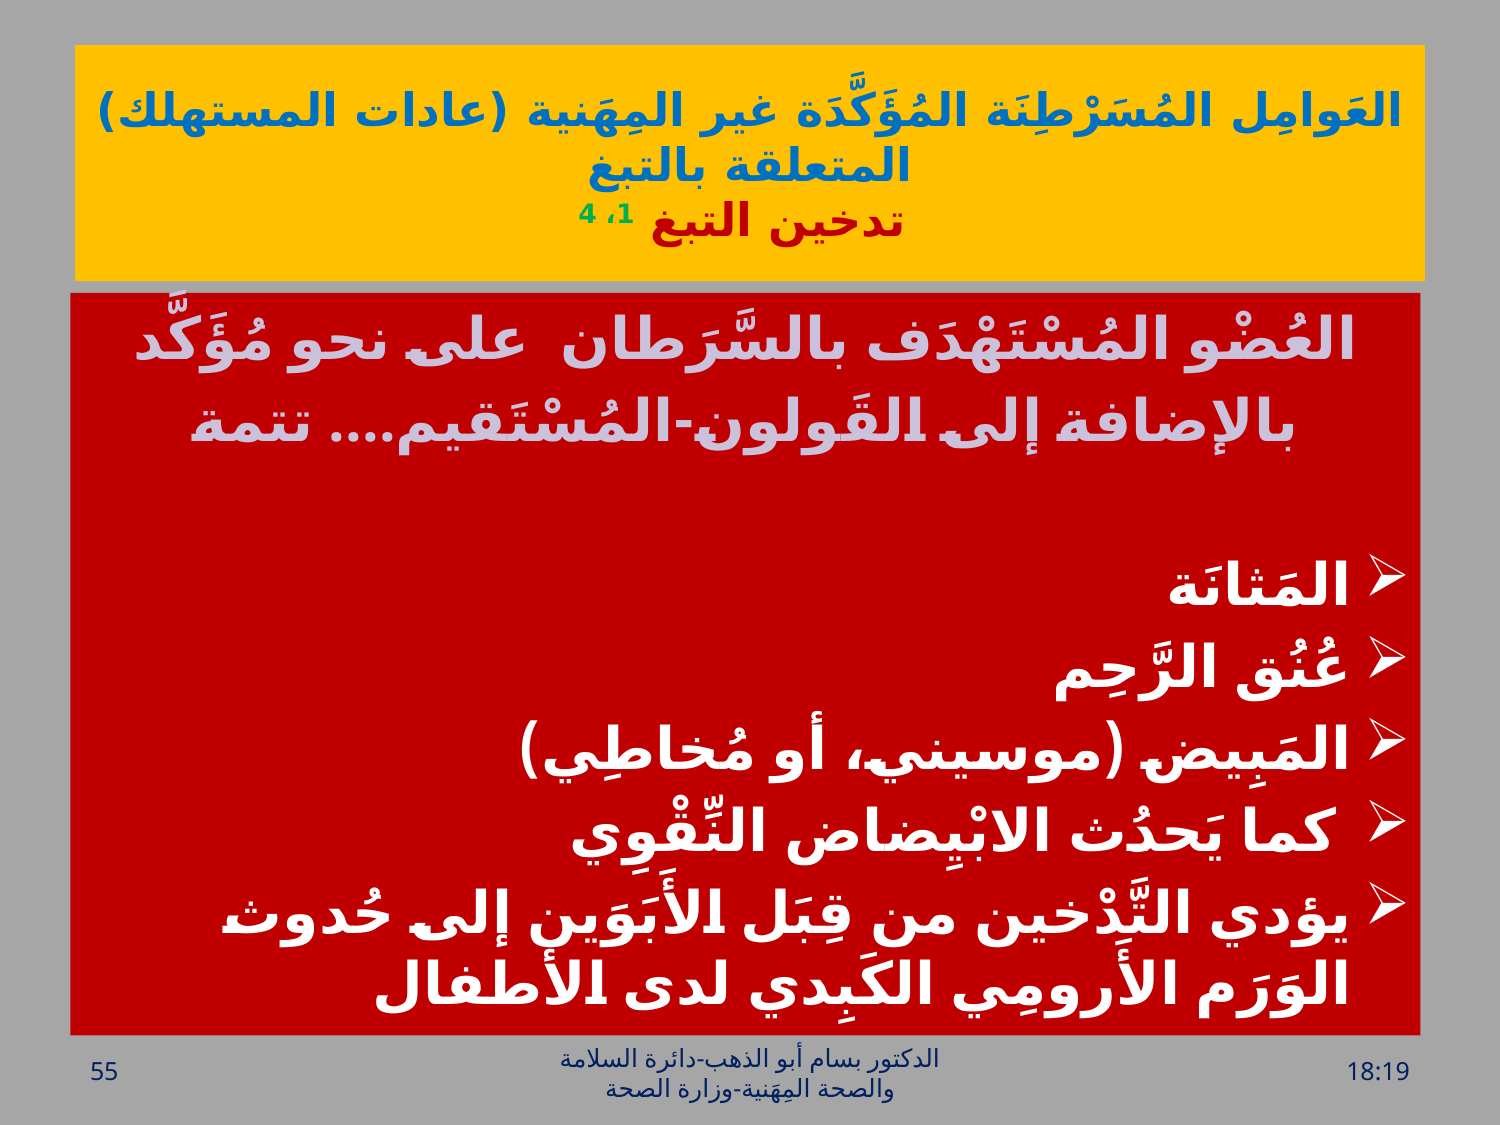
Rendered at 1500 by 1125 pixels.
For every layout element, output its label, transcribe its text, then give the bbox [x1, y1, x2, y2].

slide_number 55 [75, 1042, 425, 1103]
slide_number الأحد، 26 حزيران، 2016 [1074, 1042, 1425, 1103]
footer الدكتور بسام أبو الذهب-دائرة السلامة والصحة المِهَنية-وزارة الصحة [512, 1042, 988, 1103]
list العُضْو المُسْتَهْدَف بالسَّرَطان على نحو مُؤَكَّد بالإضافة إلى القَولون-المُسْتَقيم.... تتمة المَثانَة عُنُق الرَّحِم المَبِيض (موسيني، أو مُخاطِي) كما يَحدُث الابْيِضاض النِّقْوِي يؤدي التَّدْخين من قِبَل الأَبَوَين إلى حُدوث الوَرَم الأَرومِي الكَبِدي لدى الأطفال [70, 292, 1421, 1036]
title العَوامِل المُسَرْطِنَة المُؤَكَّدَة غير المِهَنية (عادات المستهلك) المتعلقة بالتبغ تدخين التبغ 1، 4 [75, 45, 1425, 282]
